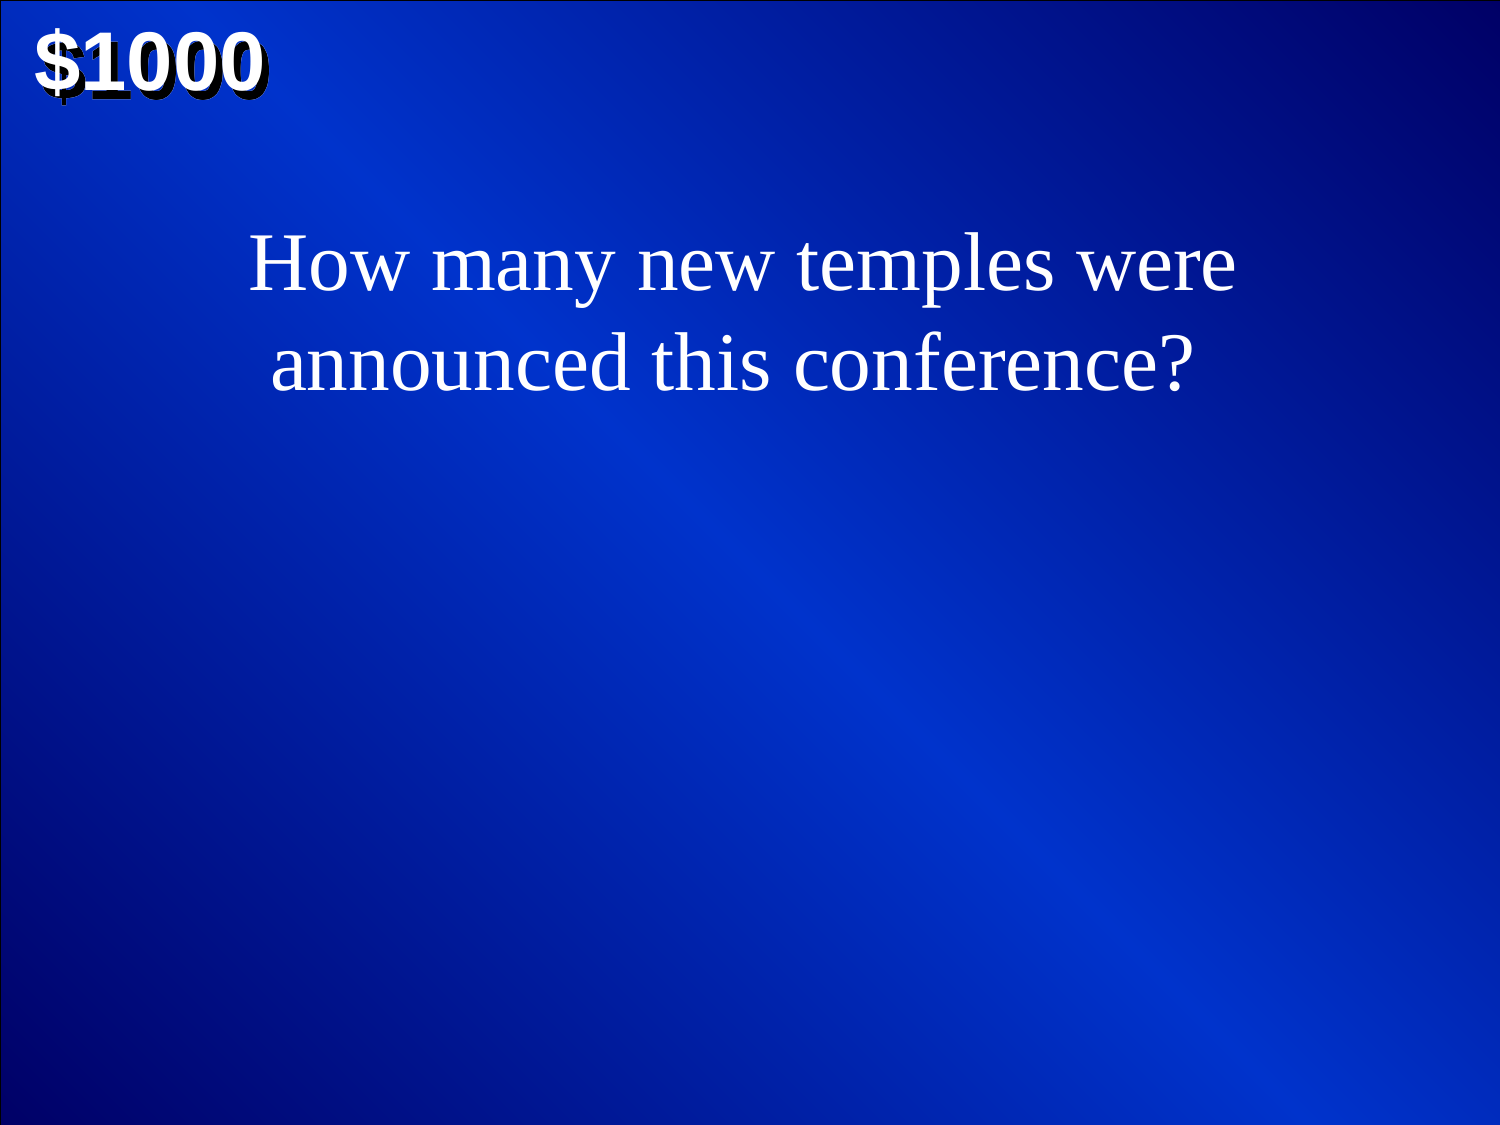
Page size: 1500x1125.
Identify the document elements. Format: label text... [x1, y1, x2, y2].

text_box How many new temples were announced this conference? [137, 199, 1350, 415]
text_box [0, 0, 1500, 1125]
text_box $1000 [0, 0, 300, 115]
